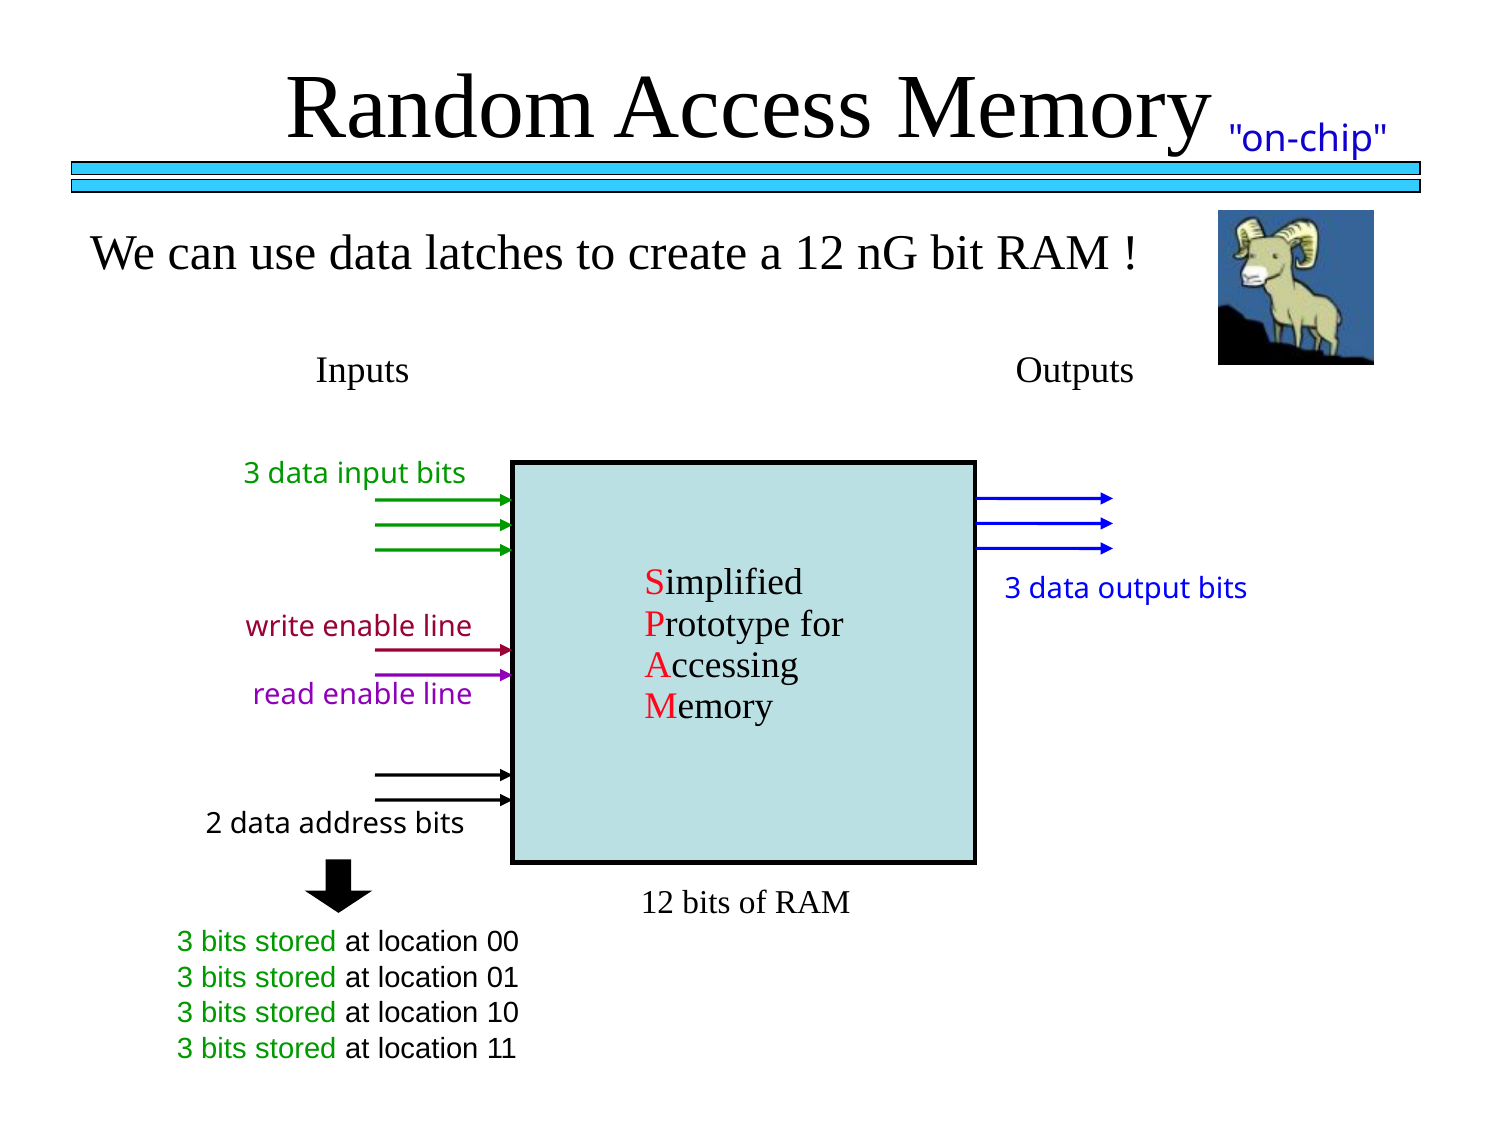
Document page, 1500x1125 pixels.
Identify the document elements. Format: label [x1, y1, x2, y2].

text_box [989, 562, 1298, 613]
text_box [74, 212, 1218, 288]
text_box [987, 337, 1163, 398]
text_box [179, 462, 1114, 863]
text_box [312, 861, 365, 911]
text_box [275, 337, 450, 398]
text_box [180, 446, 481, 497]
text_box [153, 927, 568, 1070]
picture [1218, 210, 1374, 366]
text_box [570, 872, 922, 927]
text_box [71, 37, 1421, 193]
